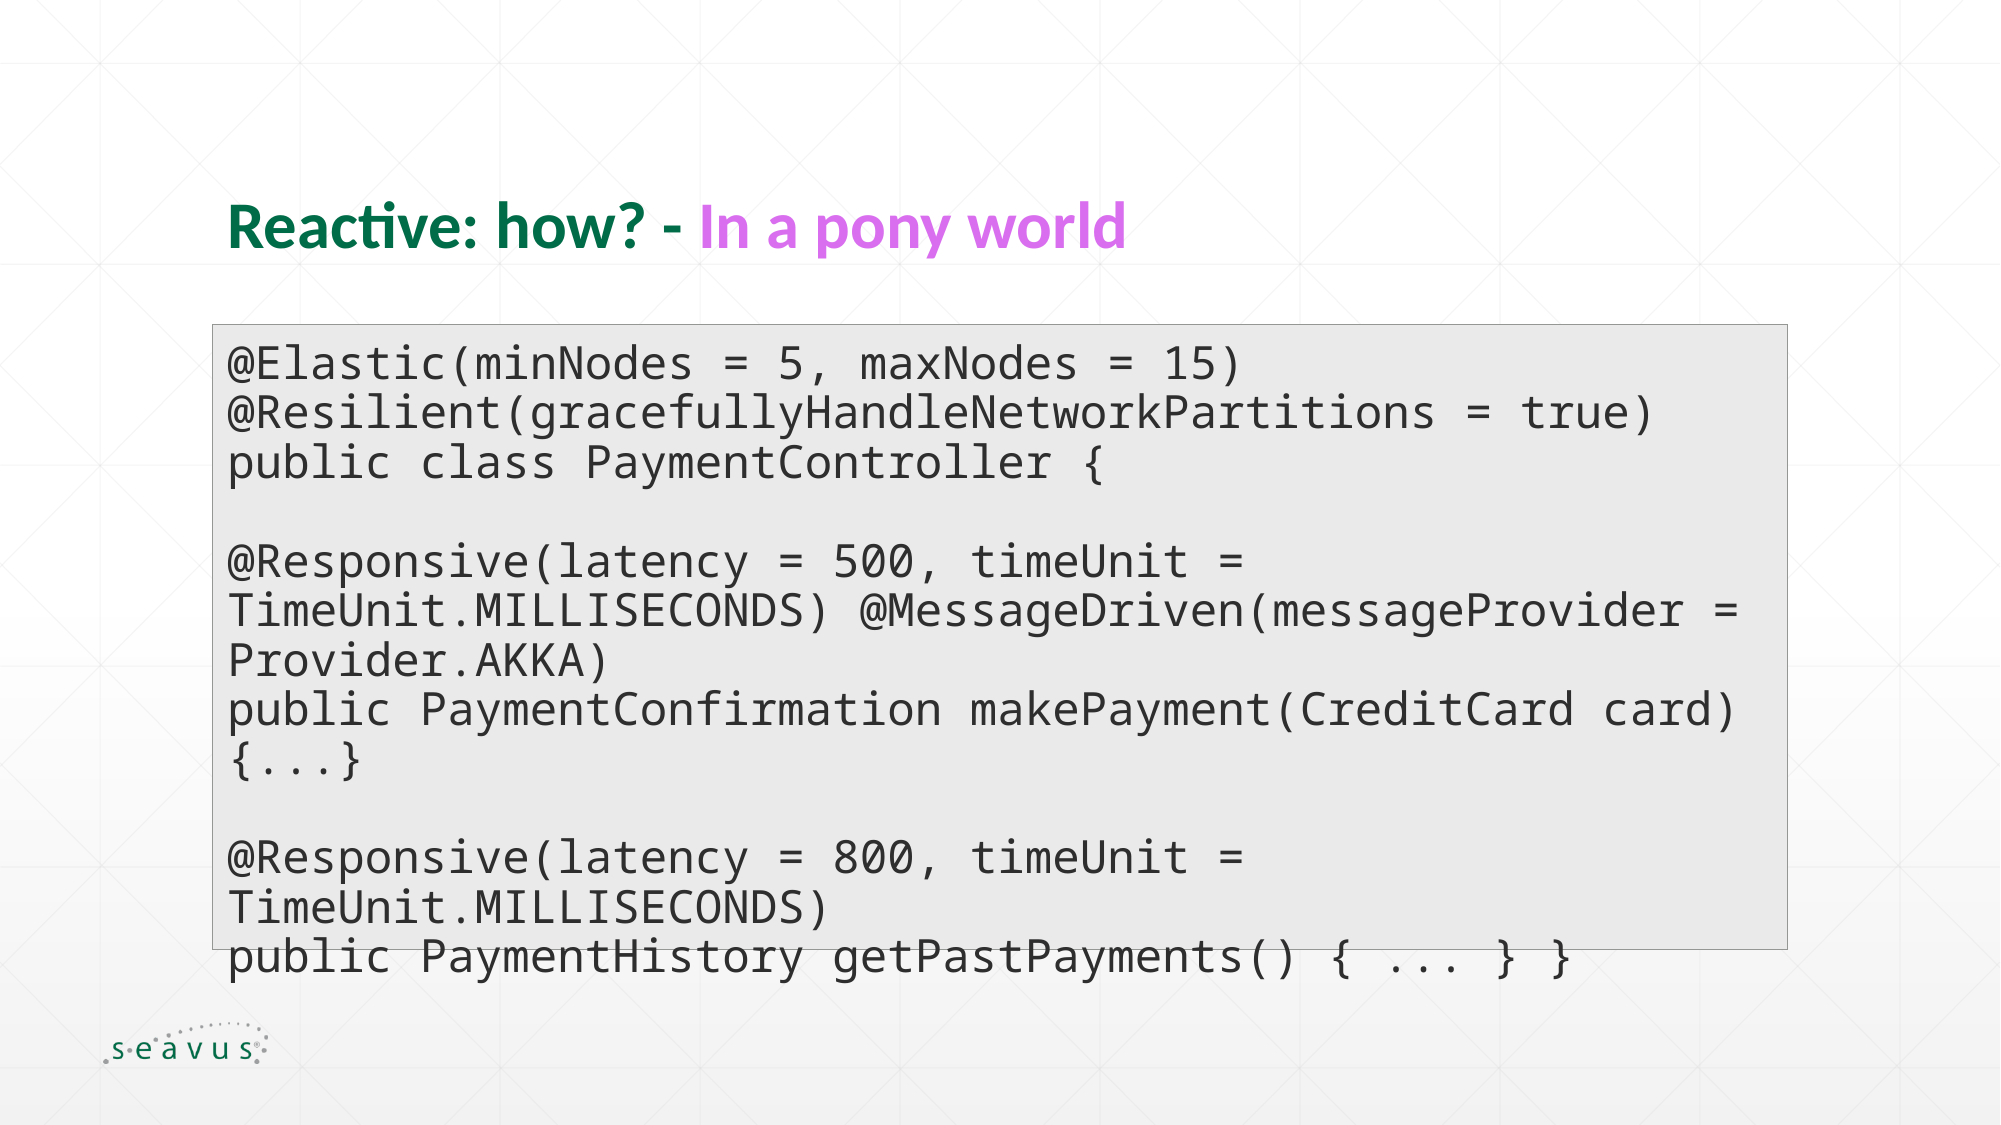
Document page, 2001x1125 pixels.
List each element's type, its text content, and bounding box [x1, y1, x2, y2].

list @Elastic(minNodes = 5, maxNodes = 15) @Resilient(gracefullyHandleNetworkPartitions = true) public class PaymentController { @Responsive(latency = 500, timeUnit = TimeUnit.MILLISECONDS) @MessageDriven(messageProvider = Provider.AKKA) public PaymentConfirmation makePayment(CreditCard card) {...} @Responsive(latency = 800, timeUnit = TimeUnit.MILLISECONDS) public PaymentHistory getPastPayments() { ... } } [212, 324, 1788, 950]
title Reactive: how? - In a pony world [212, 82, 1788, 271]
picture [103, 1022, 268, 1064]
